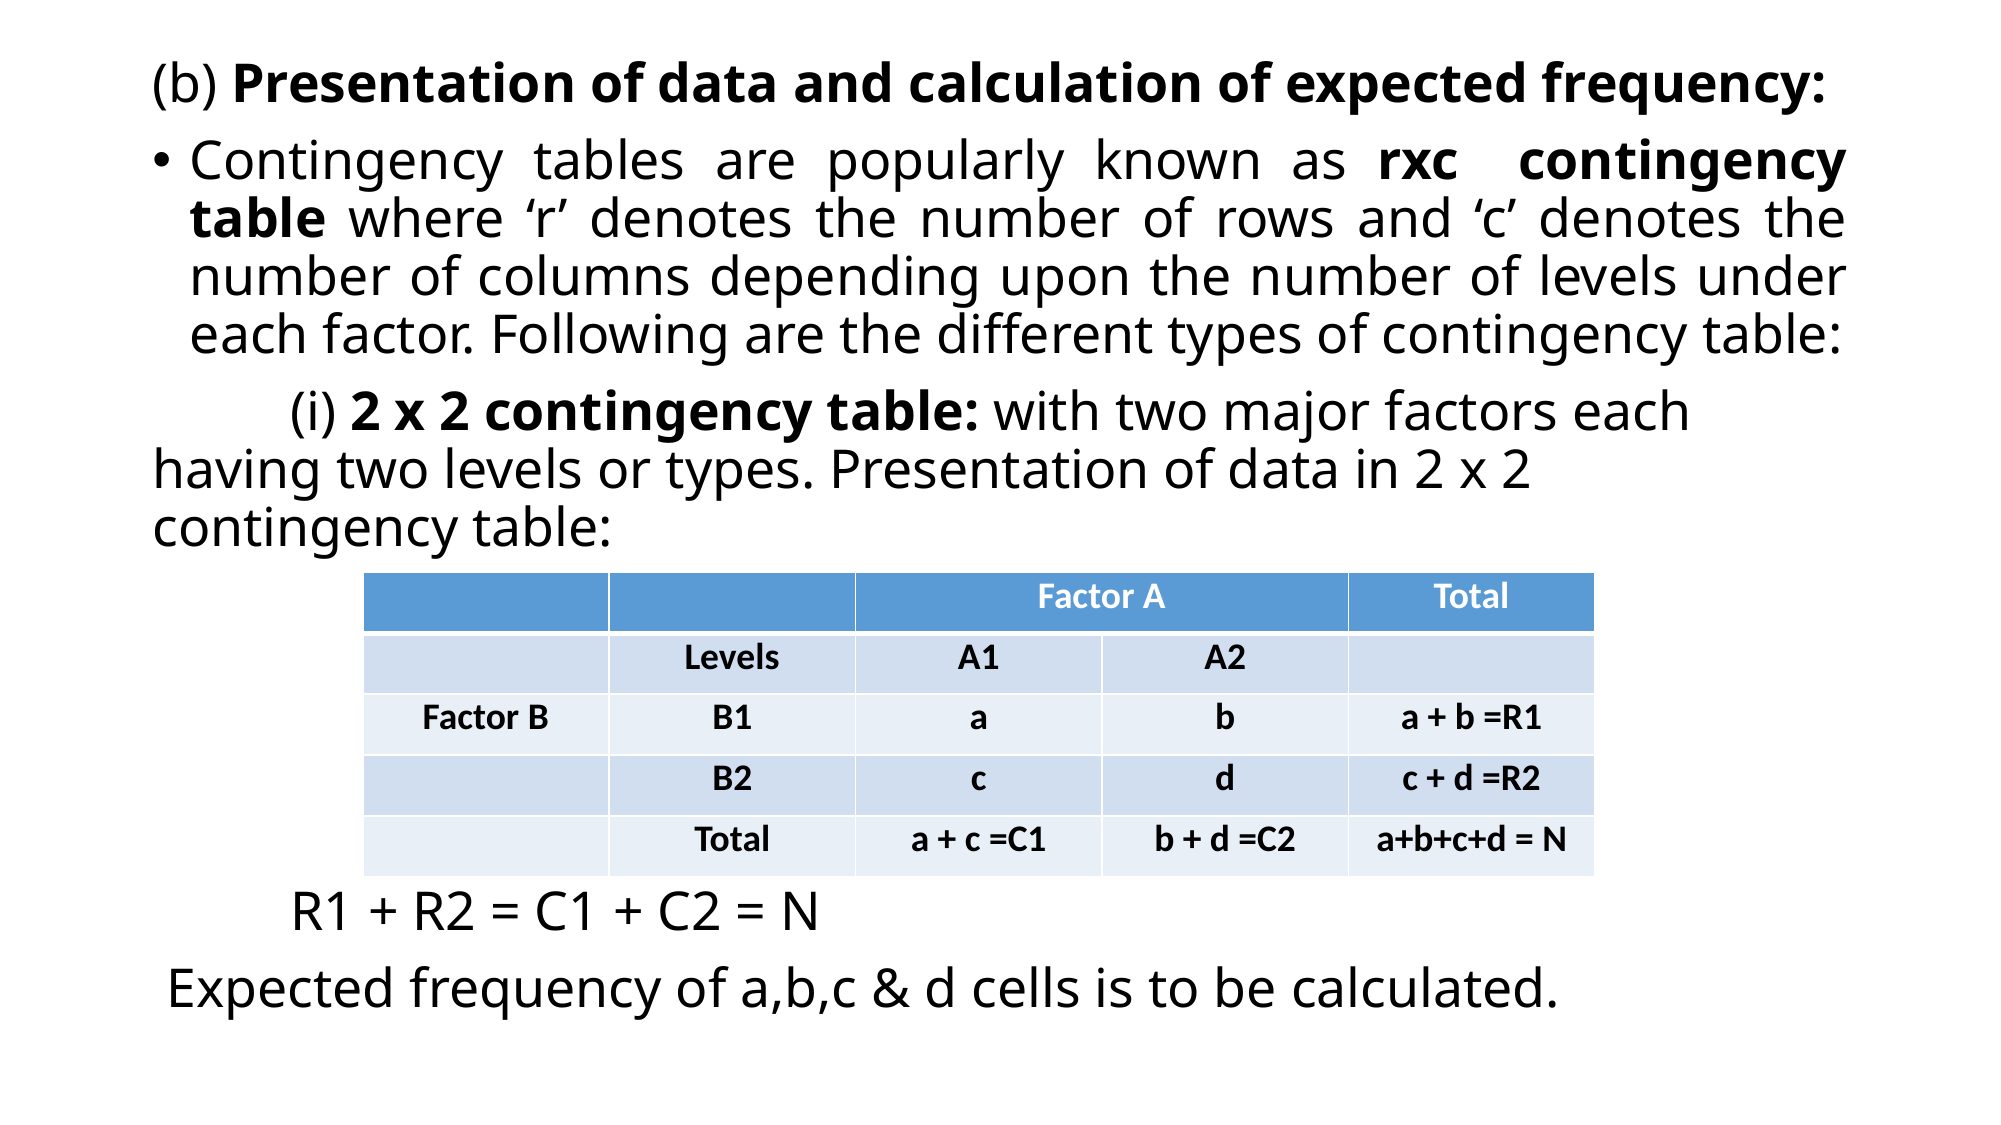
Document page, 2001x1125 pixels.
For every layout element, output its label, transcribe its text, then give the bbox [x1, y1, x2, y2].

table_header [364, 573, 608, 631]
table_cell Levels [610, 636, 855, 693]
table_cell [364, 636, 608, 693]
table_cell A1 [856, 636, 1101, 693]
table_cell A2 [1103, 636, 1348, 693]
table_cell [364, 817, 608, 876]
table_cell b + d =C2 [1103, 817, 1348, 876]
table_cell B2 [610, 756, 855, 815]
table_cell a + b =R1 [1349, 695, 1594, 754]
table_cell Factor B [364, 695, 608, 754]
table_cell [364, 756, 608, 815]
table_header [610, 573, 855, 631]
table_cell c + d =R2 [1349, 756, 1594, 815]
table_cell d [1103, 756, 1348, 815]
table_header Total [1349, 573, 1594, 631]
table_cell B1 [610, 695, 855, 754]
table_cell a + c =C1 [856, 817, 1101, 876]
table_header Factor A [856, 573, 1348, 631]
table_cell b [1103, 695, 1348, 754]
table_cell a [856, 695, 1101, 754]
table_cell a+b+c+d = N [1349, 817, 1594, 876]
list (b) Presentation of data and calculation of expected frequency: Contingency tables are popularly known as rxc contingency table where ‘r’ denotes the number of rows and ‘c’ denotes the number of columns depending upon the number of levels under each factor. Following are the different types of contingency table: (i) 2 x 2 contingency table: with two major factors each having two levels or types. Presentation of data in 2 x 2 contingency table: R1 + R2 = C1 + C2 = N Expected frequency of a,b,c & d cells is to be calculated. [137, 49, 1863, 1053]
table_cell Total [610, 817, 855, 876]
table_cell c [856, 756, 1101, 815]
table_cell [1349, 636, 1594, 693]
